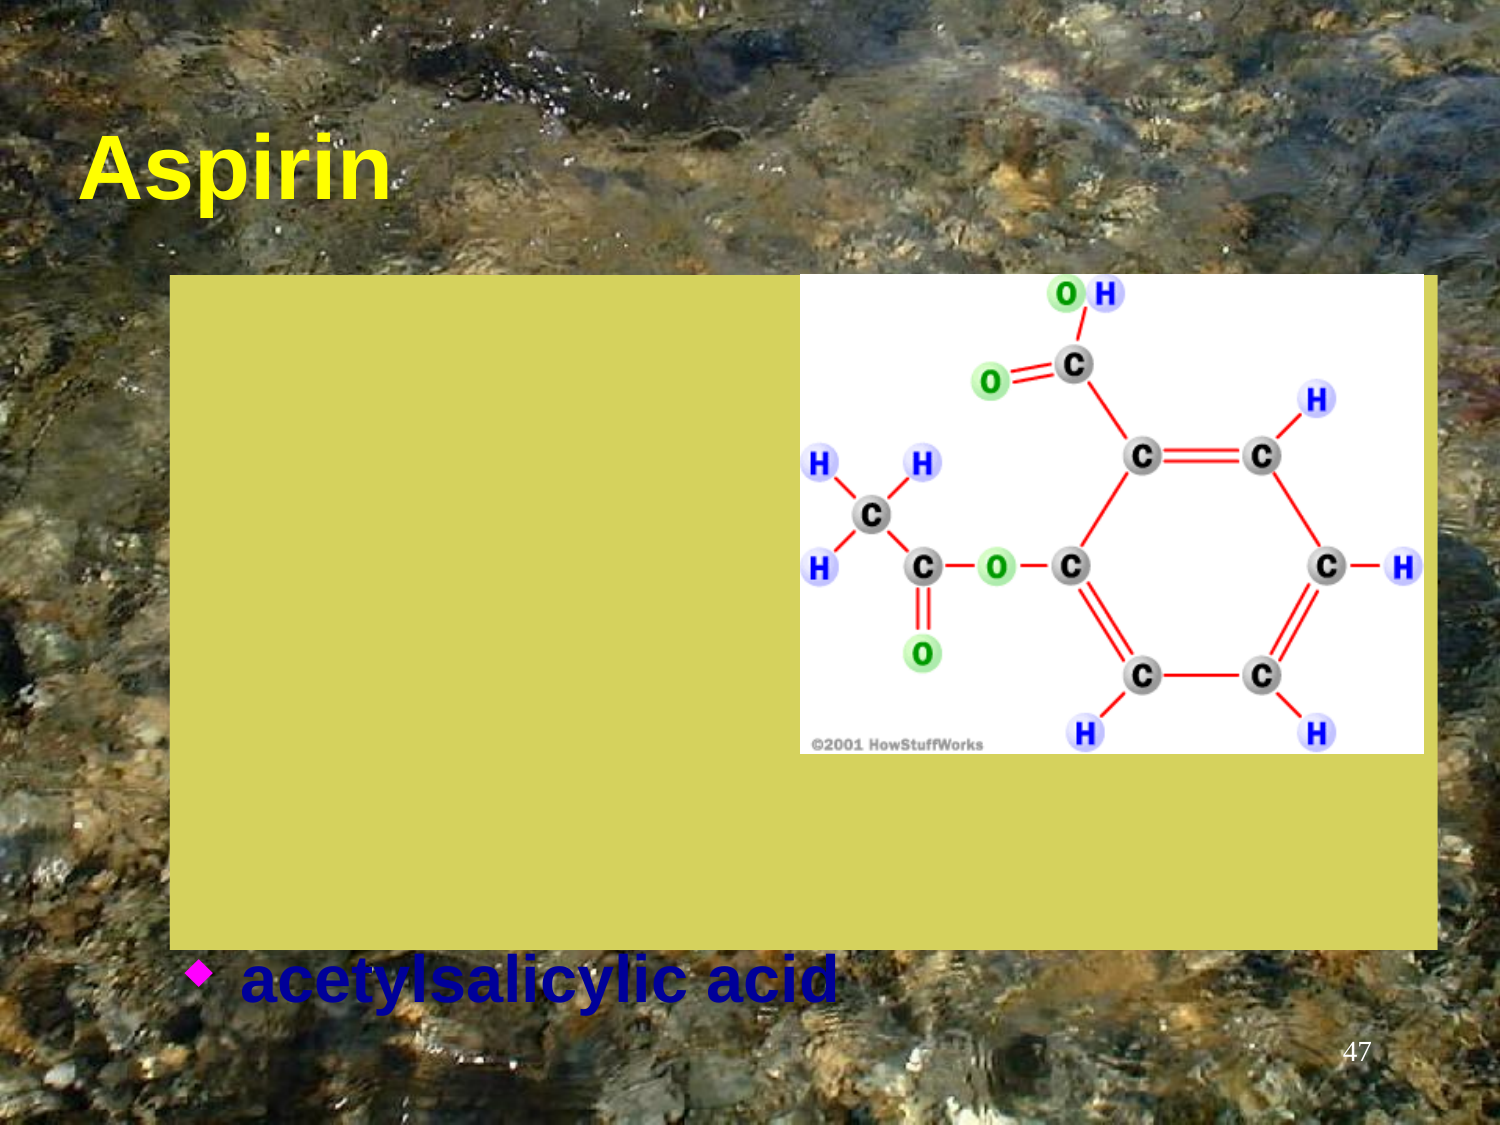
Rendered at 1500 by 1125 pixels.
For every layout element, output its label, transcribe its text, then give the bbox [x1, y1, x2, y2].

picture [0, 0, 1500, 1125]
slide_number 47 [1074, 1024, 1388, 1101]
list acetylsalicylic acid [169, 274, 1438, 951]
title Aspirin [61, 43, 1338, 226]
